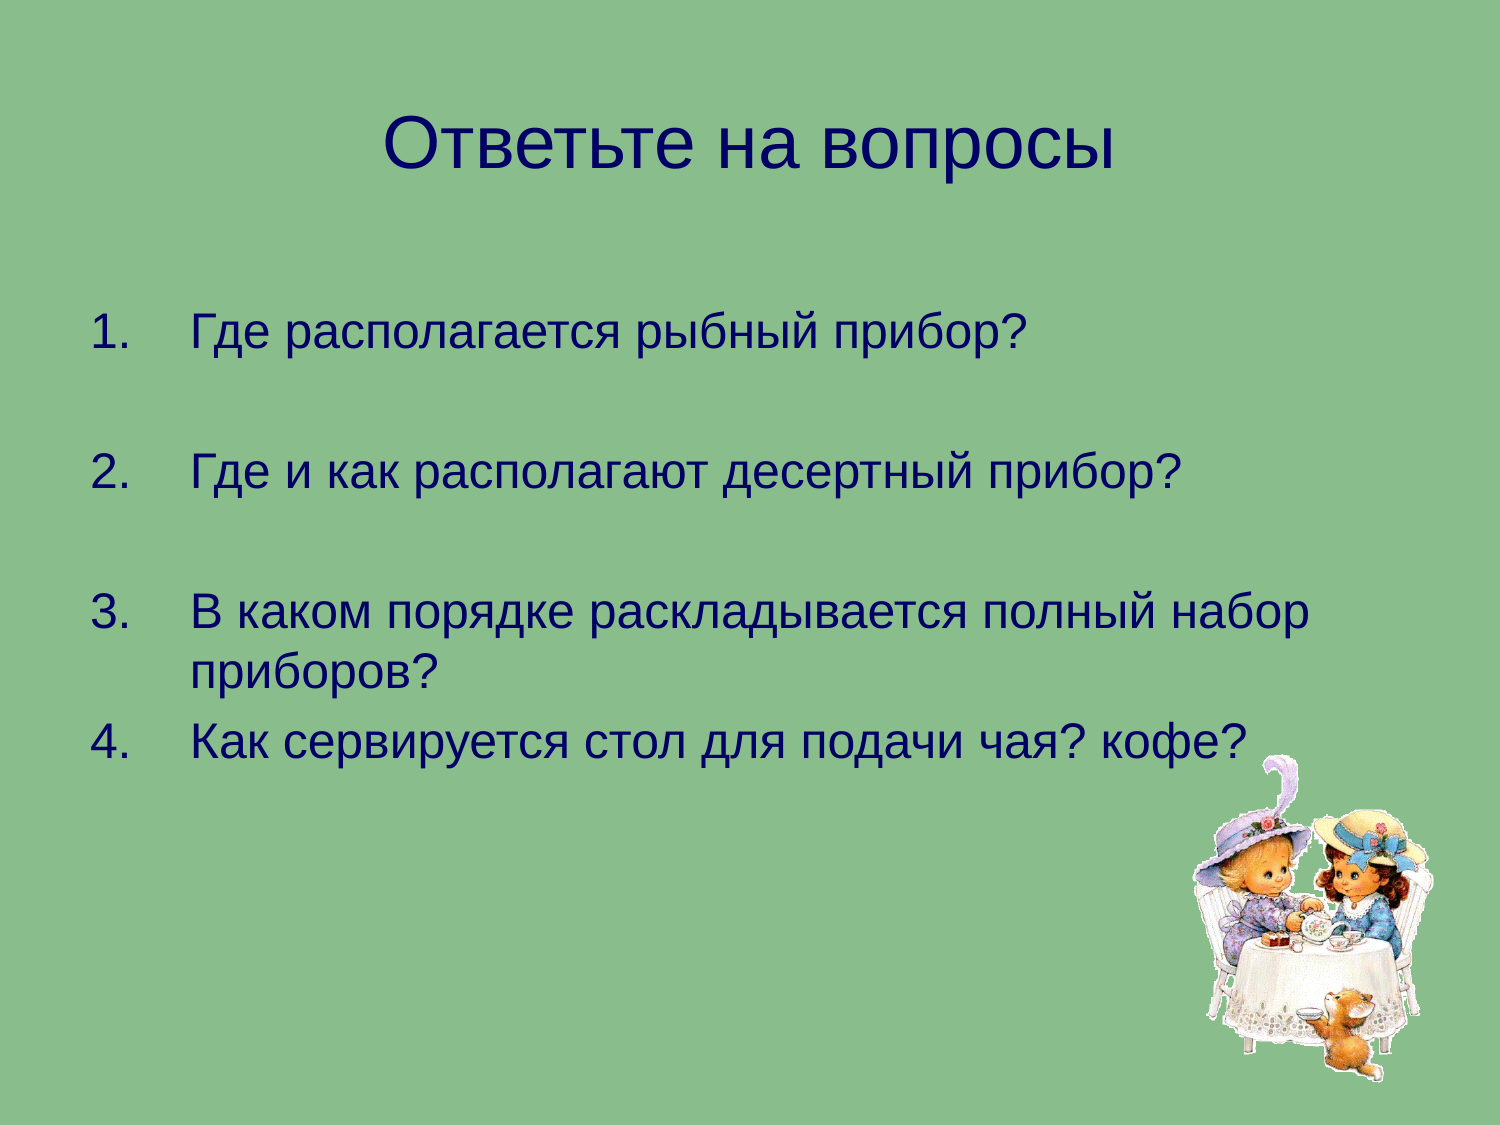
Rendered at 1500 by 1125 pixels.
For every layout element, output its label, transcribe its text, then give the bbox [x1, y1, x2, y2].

list Где располагается рыбный прибор? Где и как располагают десертный прибор? В каком порядке раскладывается полный набор приборов? Как сервируется стол для подачи чая? кофе? [74, 290, 1426, 1006]
picture [1190, 751, 1442, 1083]
title Ответьте на вопросы [74, 44, 1426, 233]
